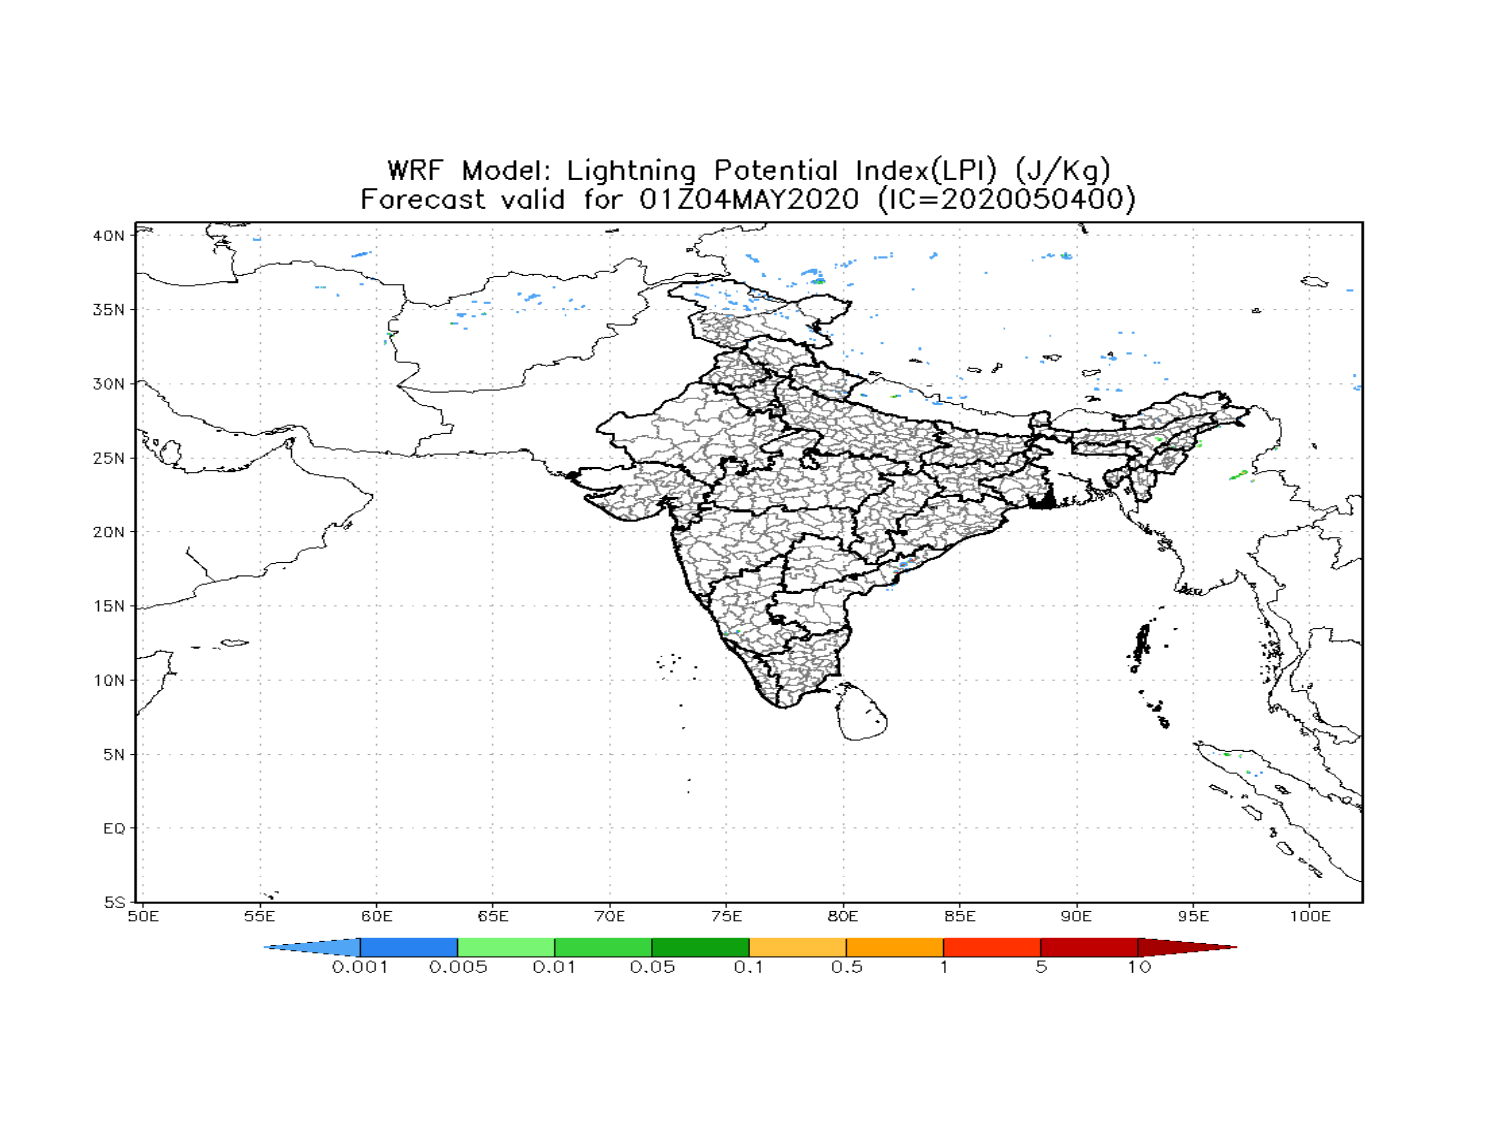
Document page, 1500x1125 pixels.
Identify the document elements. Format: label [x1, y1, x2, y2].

picture [74, 149, 1426, 976]
